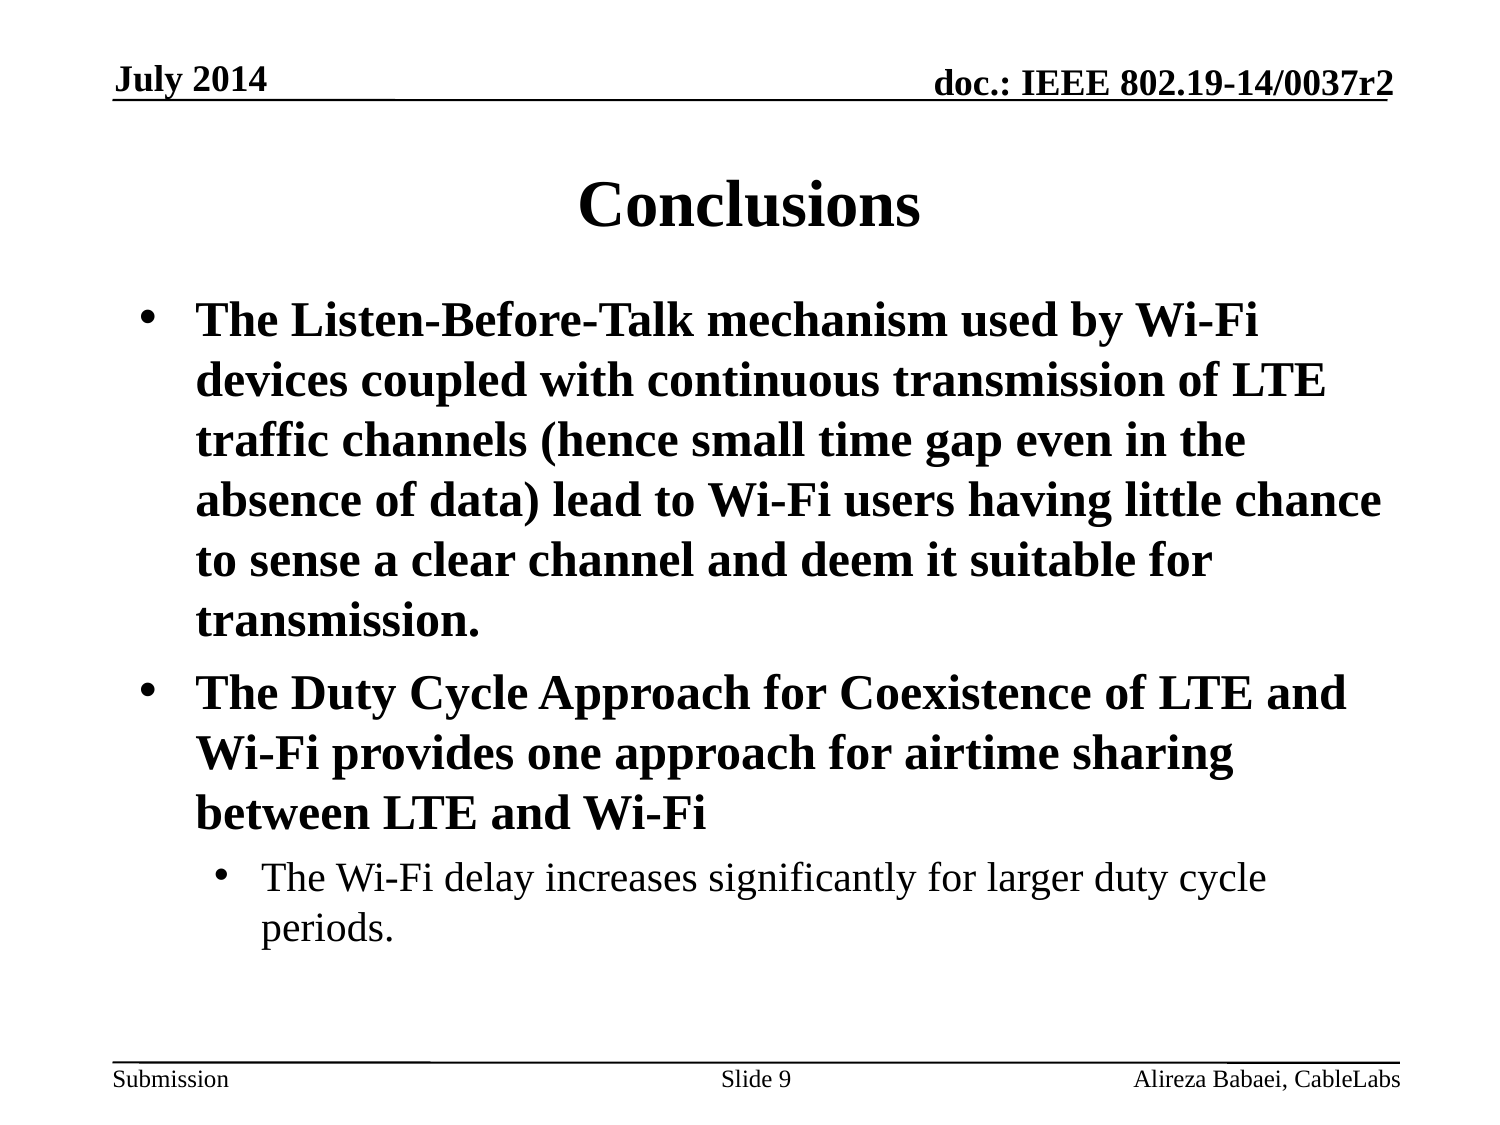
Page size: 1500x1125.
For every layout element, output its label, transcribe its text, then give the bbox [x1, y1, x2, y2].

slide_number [114, 54, 493, 100]
title Conclusions [112, 112, 1388, 288]
list The Listen-Before-Talk mechanism used by Wi-Fi devices coupled with continuous transmission of LTE traffic channels (hence small time gap even in the absence of data) lead to Wi-Fi users having little chance to sense a clear channel and deem it suitable for transmission. The Duty Cycle Approach for Coexistence of LTE and Wi-Fi provides one approach for airtime sharing between LTE and Wi-Fi The Wi-Fi delay increases significantly for larger duty cycle periods. [123, 278, 1399, 1036]
slide_number Slide 9 [712, 1061, 800, 1123]
footer Alireza Babaei, CableLabs [878, 1061, 1402, 1093]
